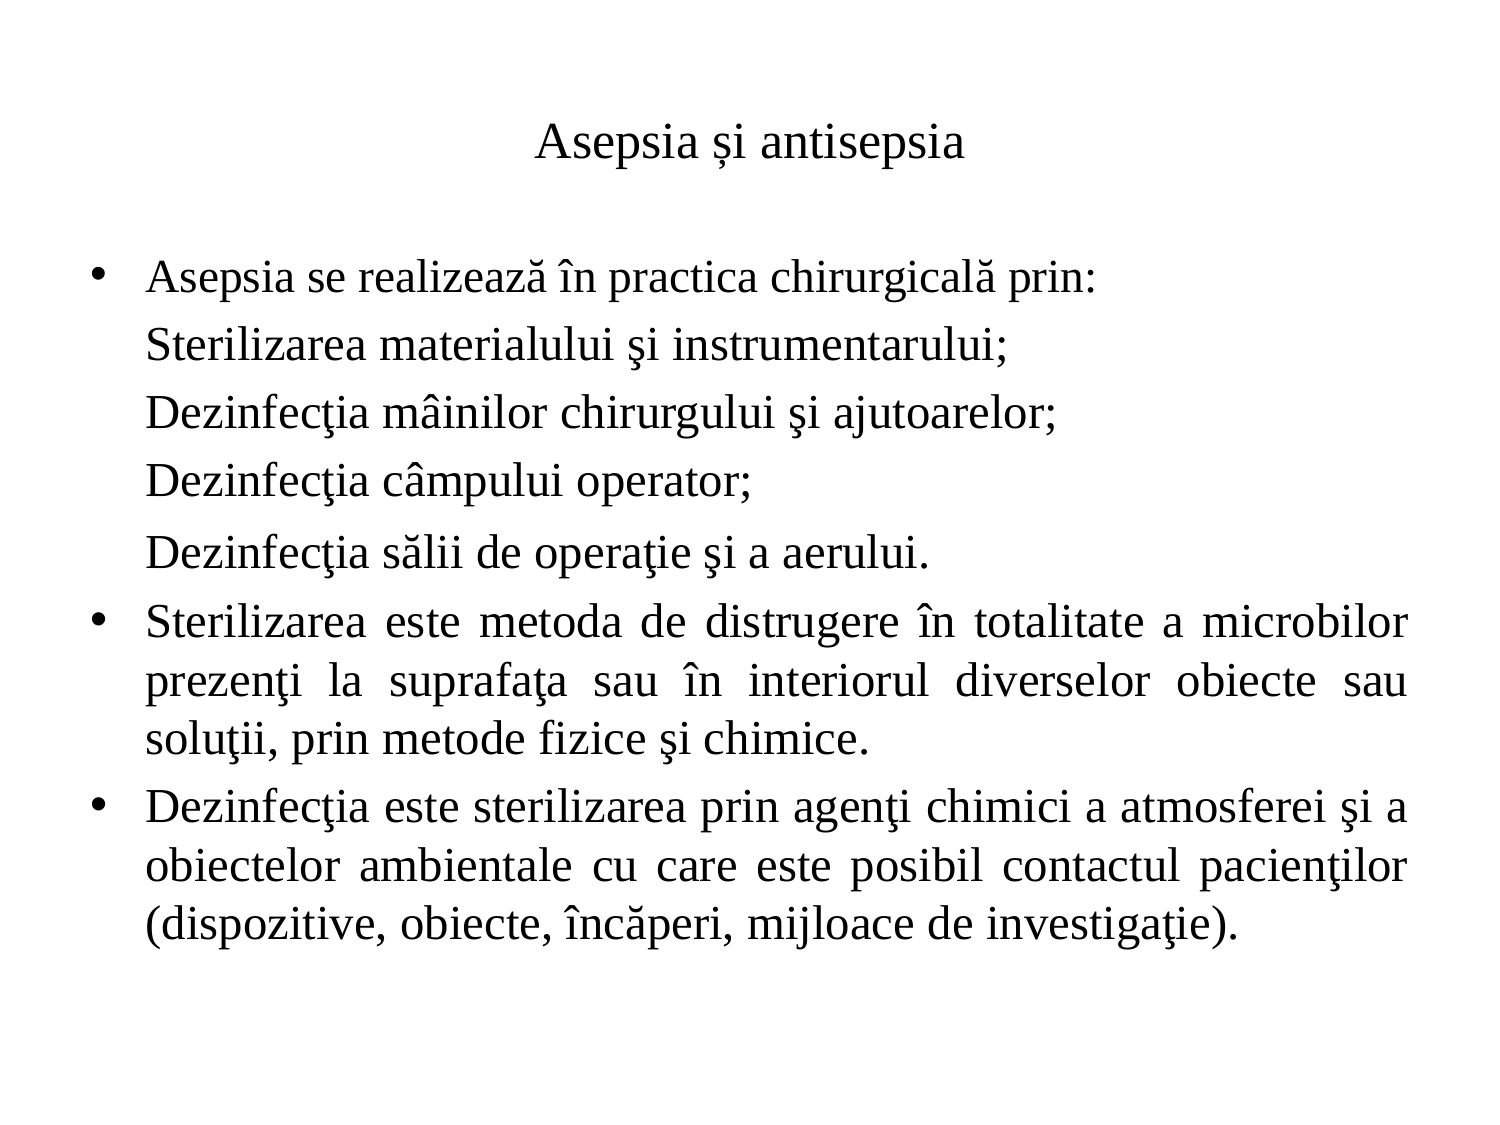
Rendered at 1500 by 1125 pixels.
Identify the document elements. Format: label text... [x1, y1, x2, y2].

list Asepsia se realizează în practica chirurgicală prin: Sterilizarea materialului şi instrumentarului; Dezinfecţia mâinilor chirurgului şi ajutoarelor; Dezinfecţia câmpului operator; Dezinfecţia sălii de operaţie şi a aerului. Sterilizarea este metoda de distrugere în totalitate a microbilor prezenţi la suprafaţa sau în interiorul diverselor obiecte sau soluţii, prin metode fizice şi chimice. Dezinfecţia este sterilizarea prin agenţi chimici a atmosferei şi a obiectelor ambientale cu care este posibil contactul pacienţilor (dispozitive, obiecte, încăperi, mijloace de investigaţie). [75, 237, 1425, 1005]
title Asepsia și antisepsia [75, 62, 1425, 213]
